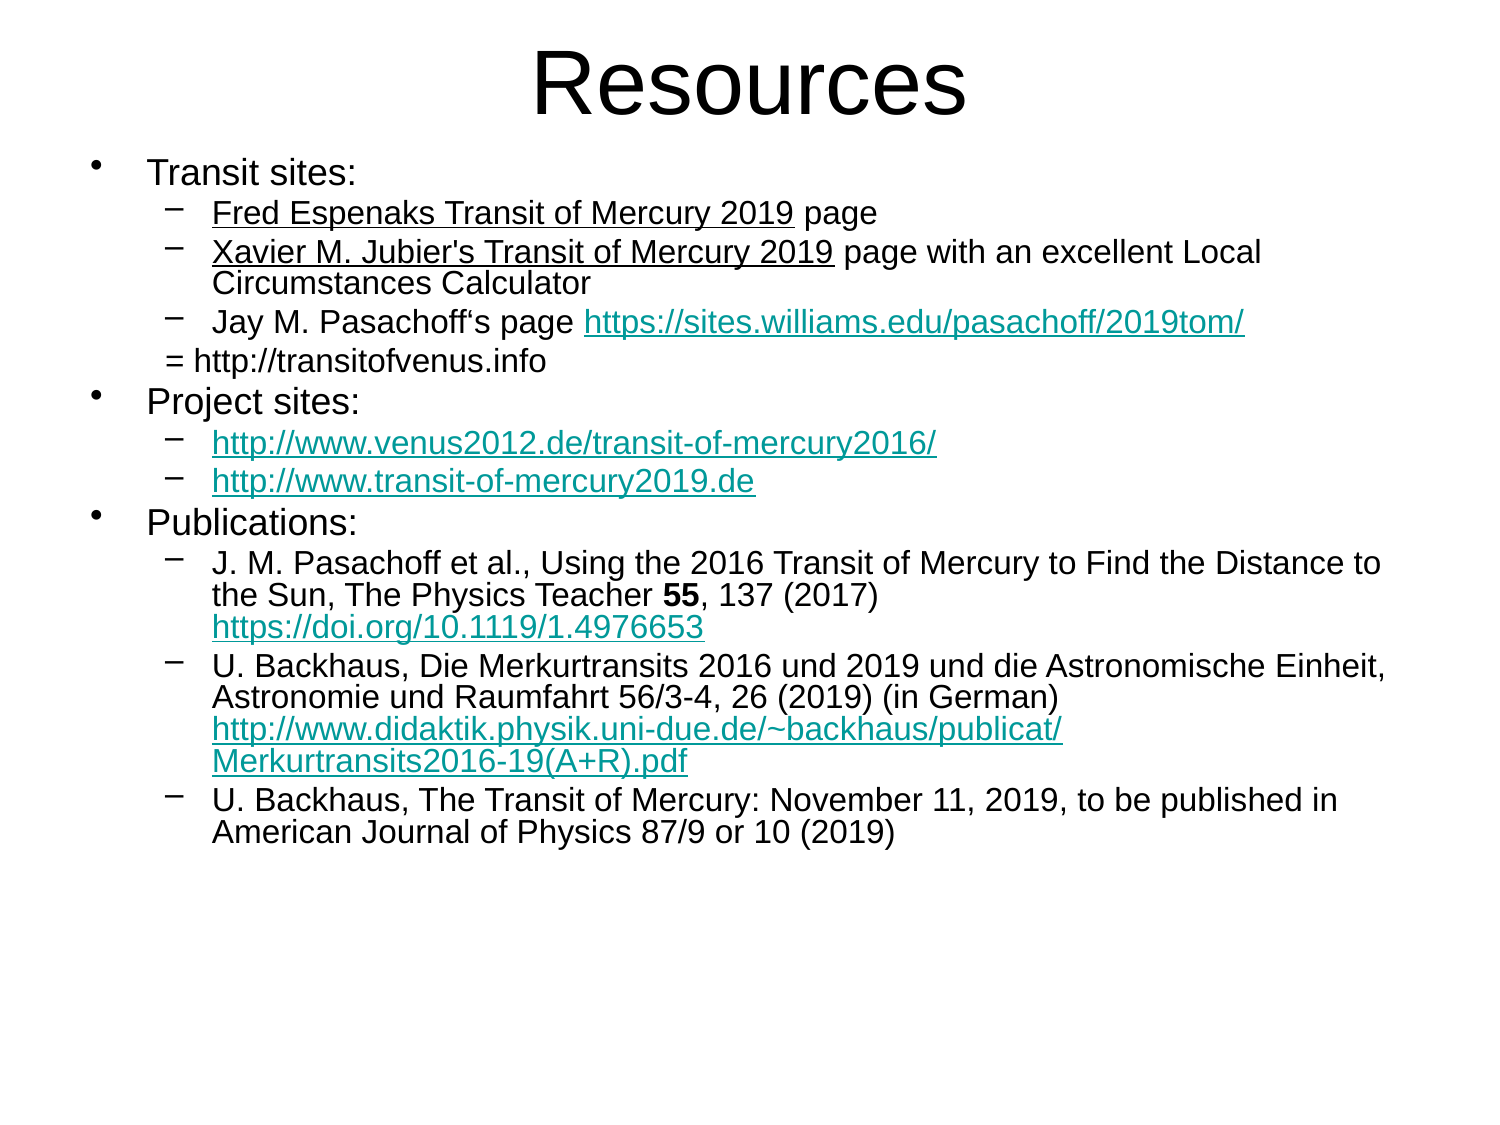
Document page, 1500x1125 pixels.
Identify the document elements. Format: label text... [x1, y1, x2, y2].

title Resources [75, 7, 1425, 148]
list Transit sites: Fred Espenaks Transit of Mercury 2019 page Xavier M. Jubier's Transit of Mercury 2019 page with an excellent Local Circumstances Calculator Jay M. Pasachoff‘s page https://sites.williams.edu/pasachoff/2019tom/ = http://transitofvenus.info Project sites: http://www.venus2012.de/transit-of-mercury2016/ http://www.transit-of-mercury2019.de Publications: J. M. Pasachoff et al., Using the 2016 Transit of Mercury to Find the Distance to the Sun, The Physics Teacher 55, 137 (2017) https://doi.org/10.1119/1.4976653 U. Backhaus, Die Merkurtransits 2016 und 2019 und die Astronomische Einheit, Astronomie und Raumfahrt 56/3-4, 26 (2019) (in German) http://www.didaktik.physik.uni-due.de/~backhaus/publicat/ Merkurtransits2016-19(A+R).pdf U. Backhaus, The Transit of Mercury: November 11, 2019, to be published in American Journal of Physics 87/9 or 10 (2019) [75, 148, 1425, 892]
